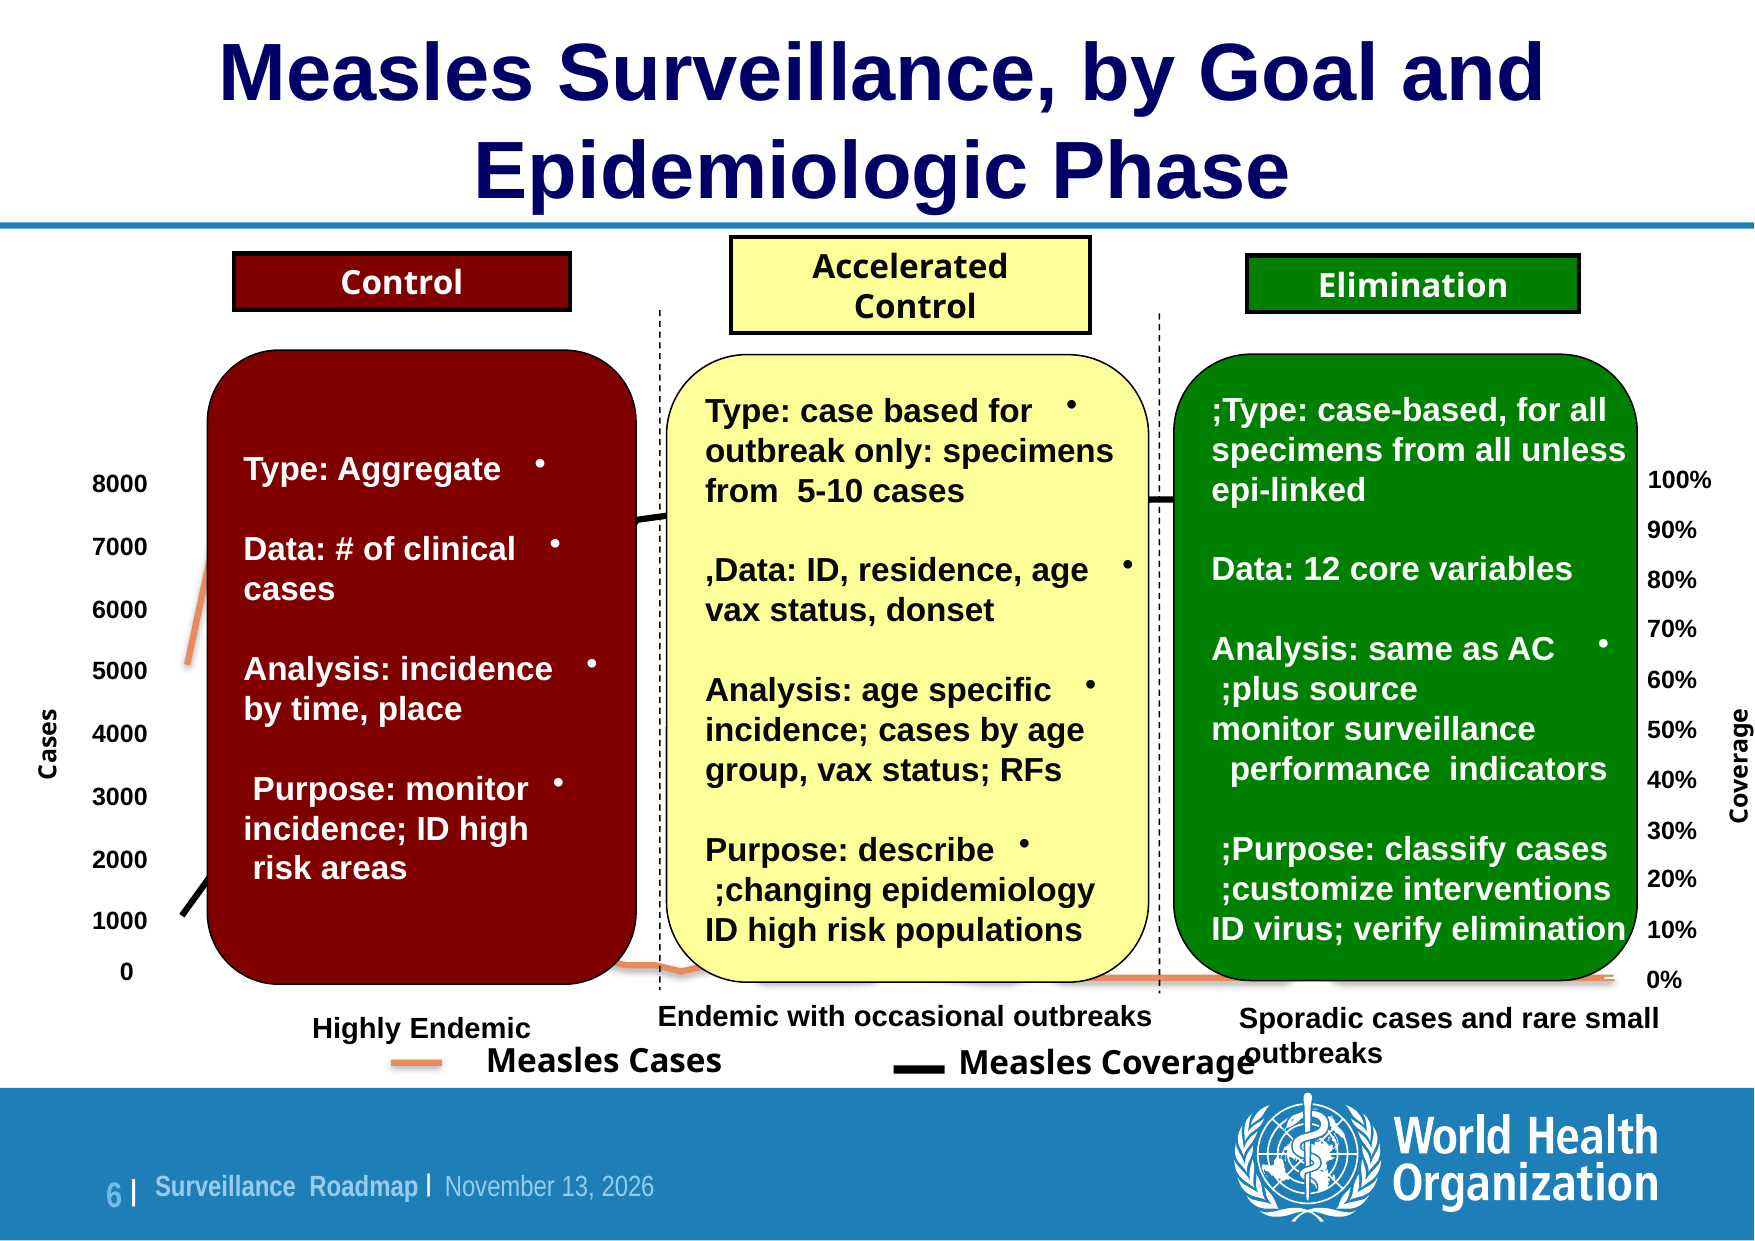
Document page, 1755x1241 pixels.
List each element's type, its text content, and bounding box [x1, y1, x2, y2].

text_box Accelerated Control [731, 236, 1091, 309]
text_box [414, 1128, 786, 1212]
text_box Elimination [1247, 255, 1580, 309]
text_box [31, 309, 1753, 1083]
text_box Control [233, 253, 571, 309]
text_box Measles Surveillance, by Goal and Epidemiologic Phase [59, 51, 1706, 183]
